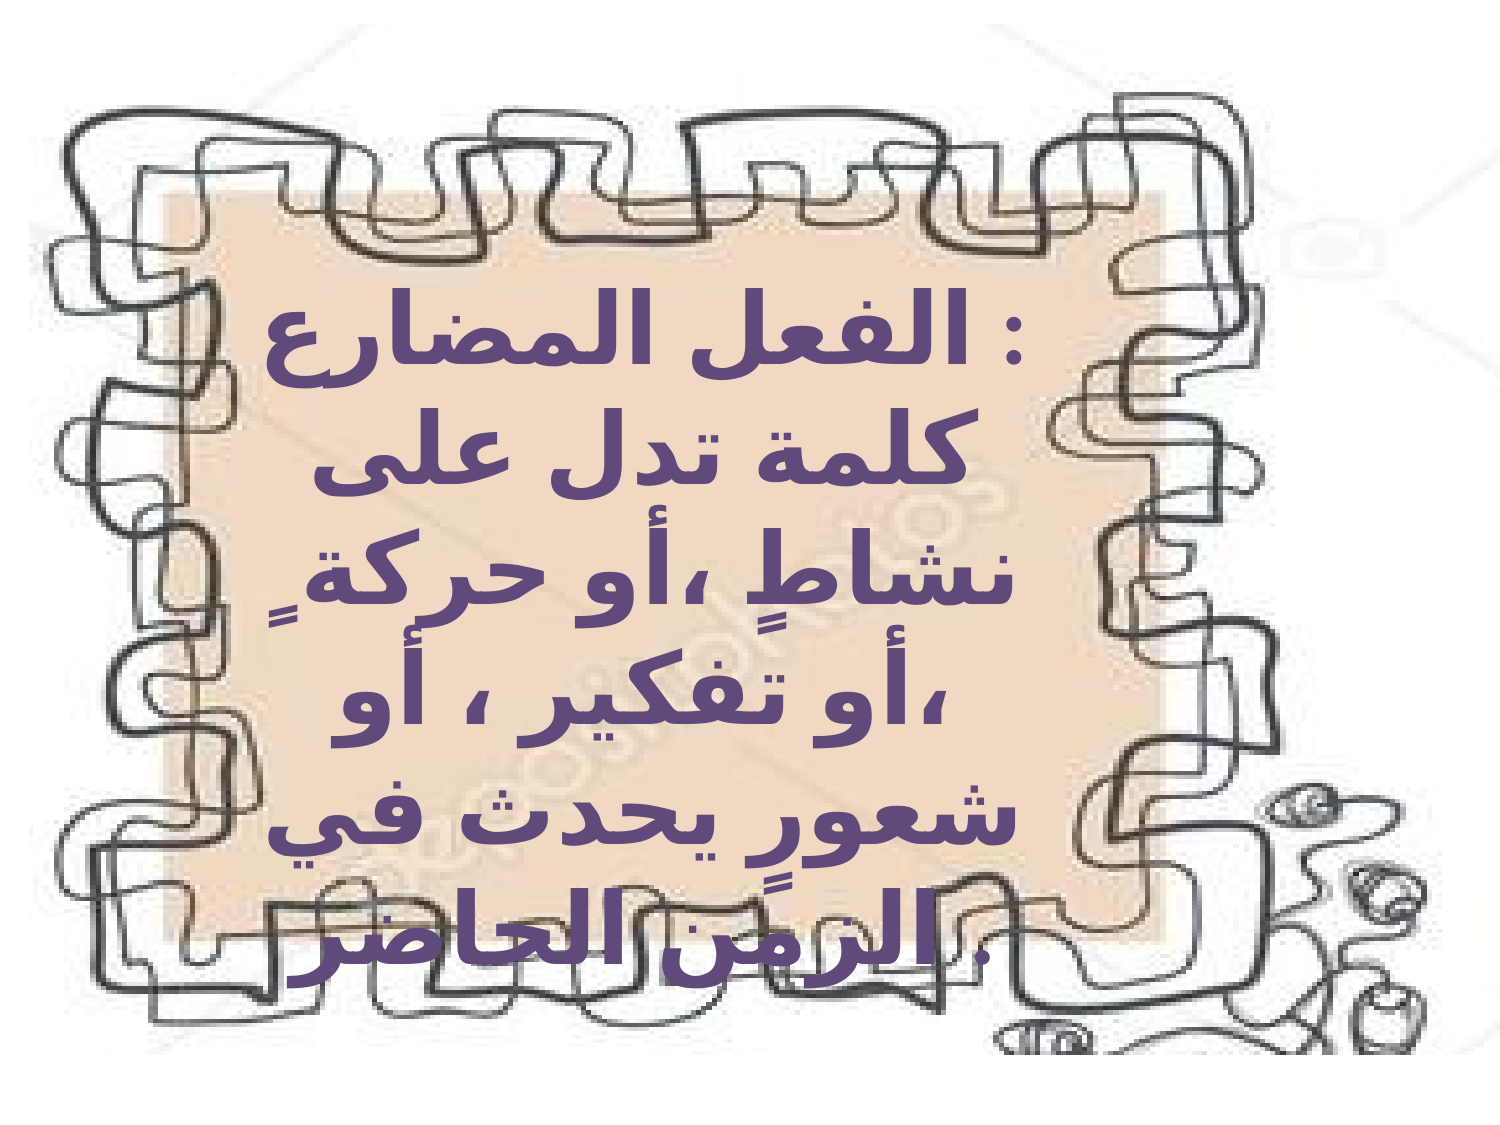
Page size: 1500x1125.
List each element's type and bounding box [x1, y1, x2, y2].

picture [29, 24, 1500, 1055]
